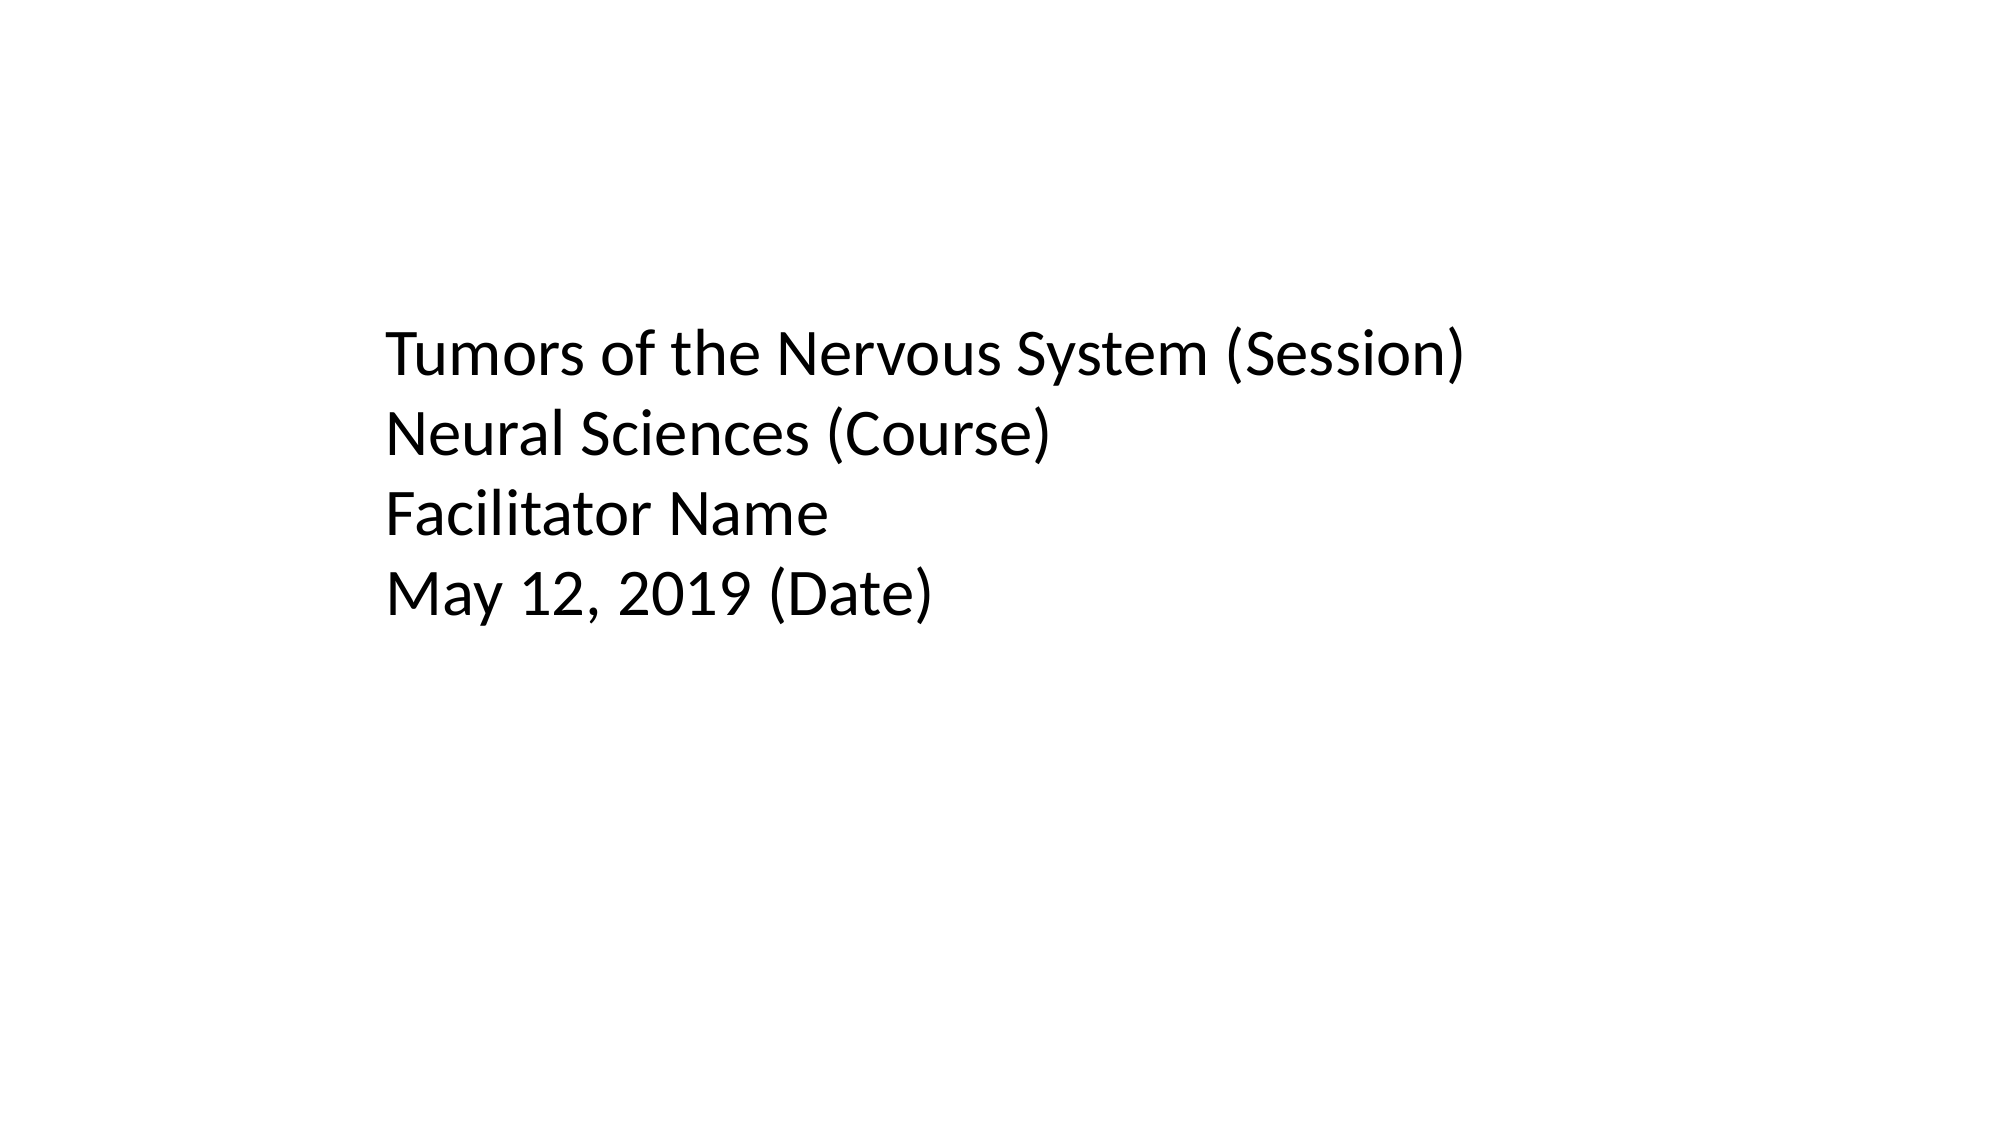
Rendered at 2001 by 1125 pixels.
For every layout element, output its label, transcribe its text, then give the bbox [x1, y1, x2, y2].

text_box Tumors of the Nervous System (Session) Neural Sciences (Course) Facilitator Name May 12, 2019 (Date) [370, 301, 1624, 636]
